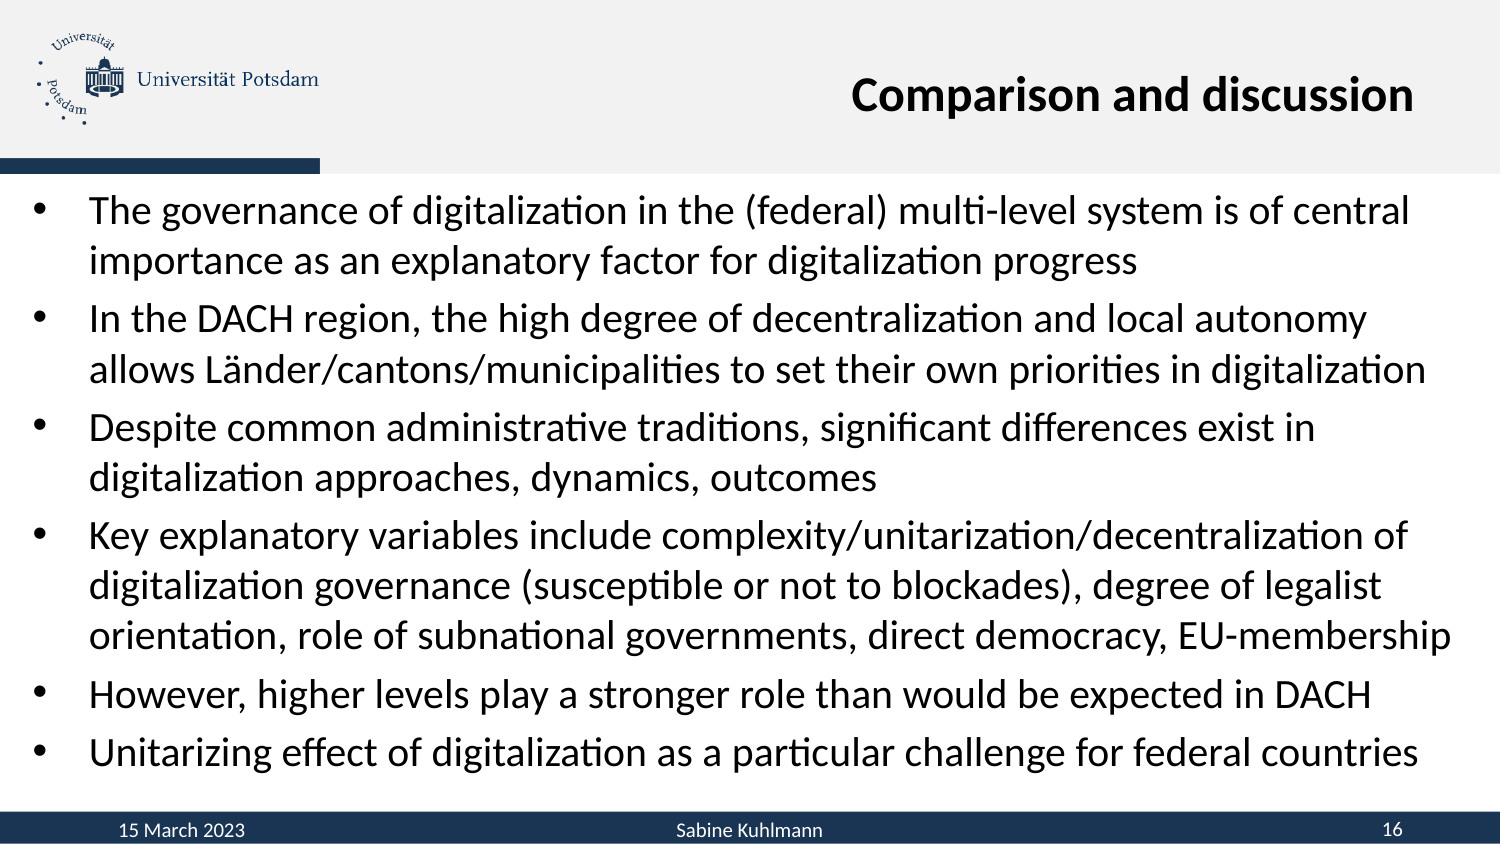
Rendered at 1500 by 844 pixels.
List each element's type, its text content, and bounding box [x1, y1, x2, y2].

list The governance of digitalization in the (federal) multi-level system is of central importance as an explanatory factor for digitalization progress In the DACH region, the high degree of decentralization and local autonomy allows Länder/cantons/municipalities to set their own priorities in digitalization Despite common administrative traditions, significant differences exist in digitalization approaches, dynamics, outcomes Key explanatory variables include complexity/unitarization/decentralization of digitalization governance (susceptible or not to blockades), degree of legalist orientation, role of subnational governments, direct democracy, EU-membership However, higher levels play a stronger role than would be expected in DACH Unitarizing effect of digitalization as a particular challenge for federal countries [17, 175, 1483, 624]
title Comparison and discussion [336, 8, 1430, 176]
picture [0, 33, 320, 174]
slide_number 16 [1059, 811, 1418, 844]
footer Sabine Kuhlmann [496, 811, 1004, 844]
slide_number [103, 811, 441, 844]
